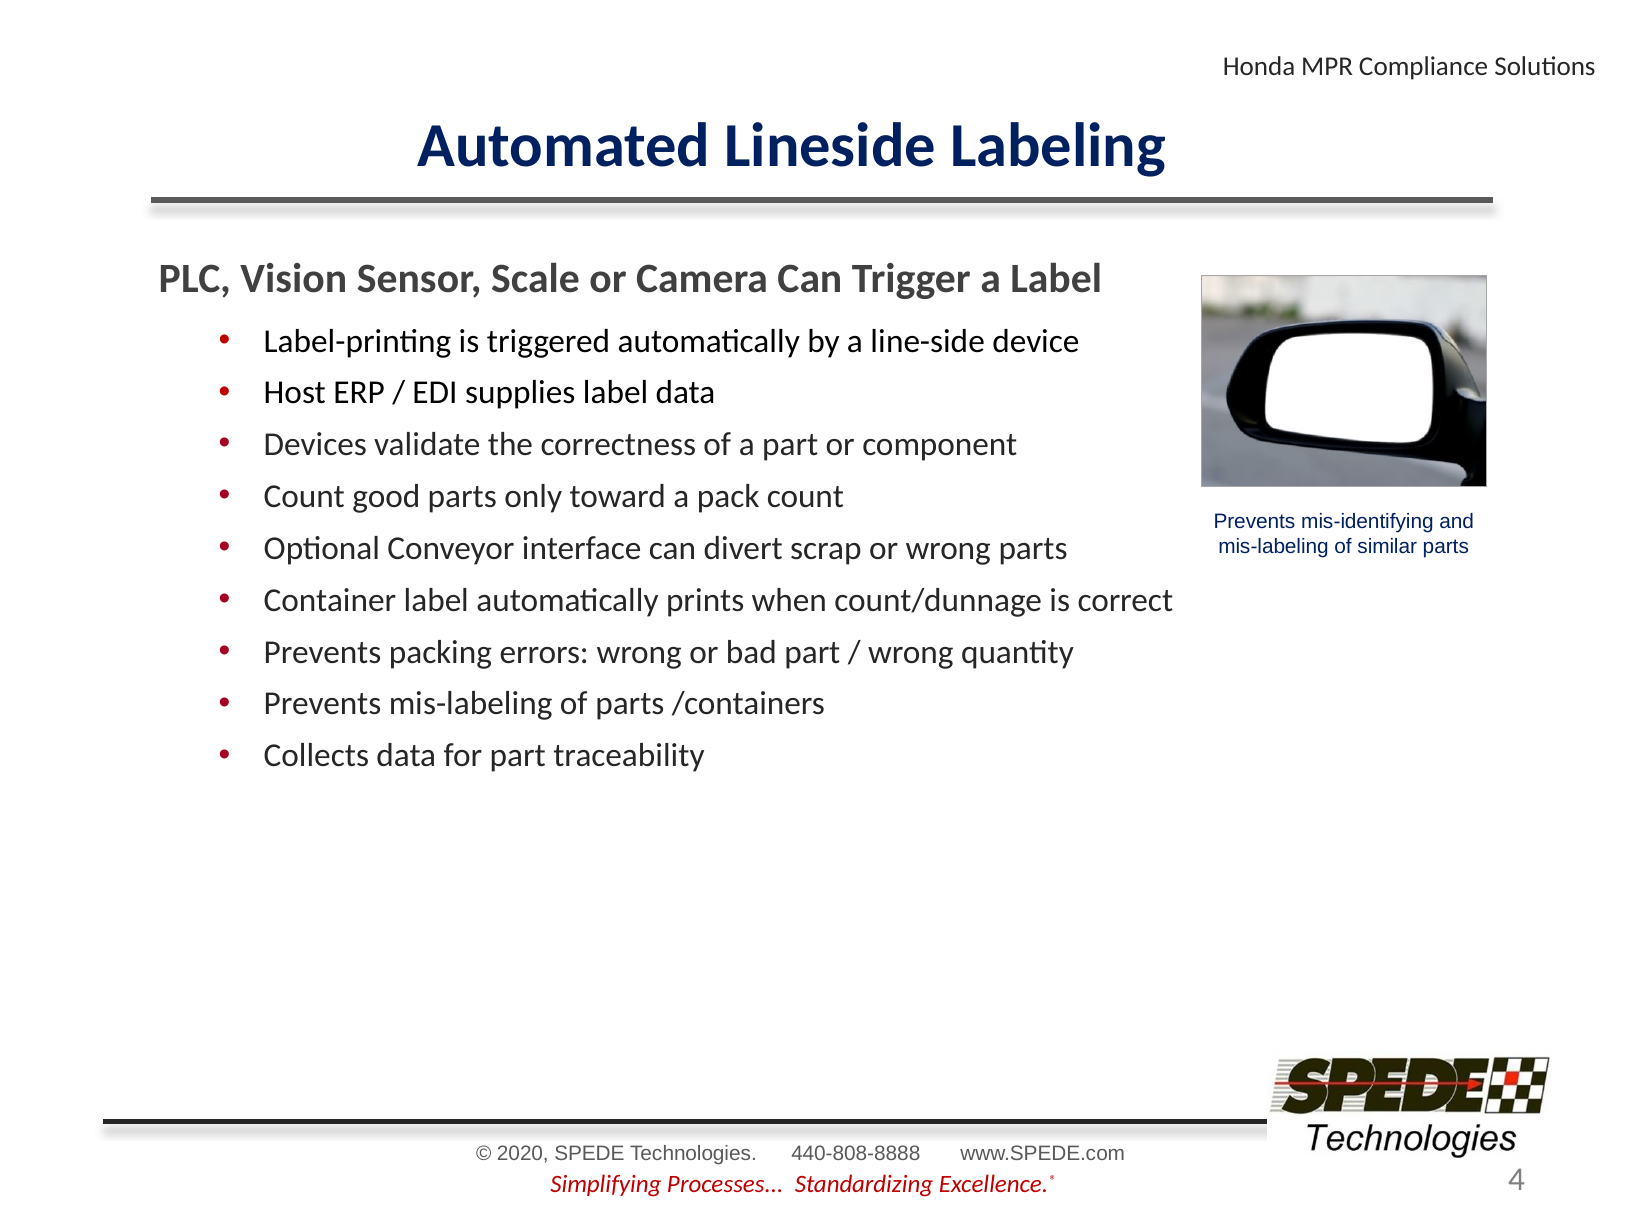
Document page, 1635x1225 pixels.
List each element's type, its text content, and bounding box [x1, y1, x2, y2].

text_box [150, 96, 1494, 201]
text_box Honda MPR Compliance Solutions [879, 41, 1608, 87]
picture [1267, 1050, 1551, 1159]
list PLC, Vision Sensor, Scale or Camera Can Trigger a Label Label-printing is triggered automatically by a line-side device Host ERP / EDI supplies label data Devices validate the correctness of a part or component Count good parts only toward a pack count Optional Conveyor interface can divert scrap or wrong parts Container label automatically prints when count/dunnage is correct Prevents packing errors: wrong or bad part / wrong quantity Prevents mis-labeling of parts /containers Collects data for part traceability [158, 237, 1555, 803]
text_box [103, 1121, 1504, 1199]
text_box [1193, 274, 1494, 567]
text_box 4 [1505, 1168, 1543, 1205]
